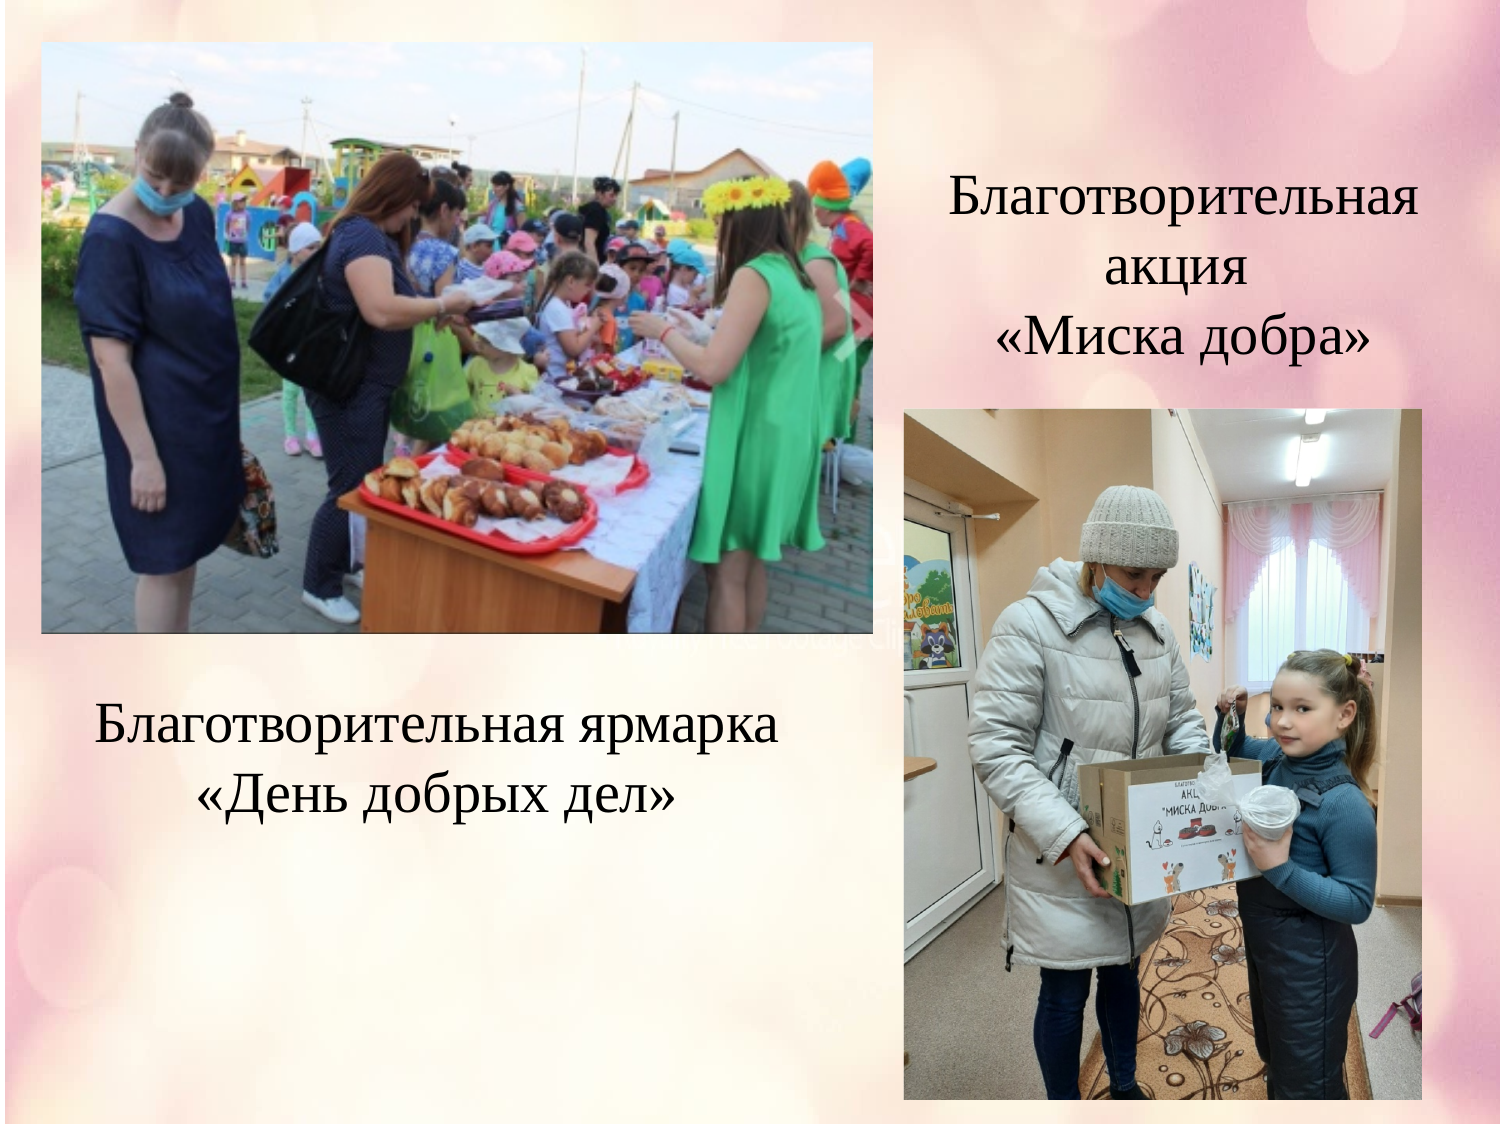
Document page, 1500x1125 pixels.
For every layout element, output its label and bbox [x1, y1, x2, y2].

picture [5, 0, 1500, 1124]
list [41, 42, 874, 634]
